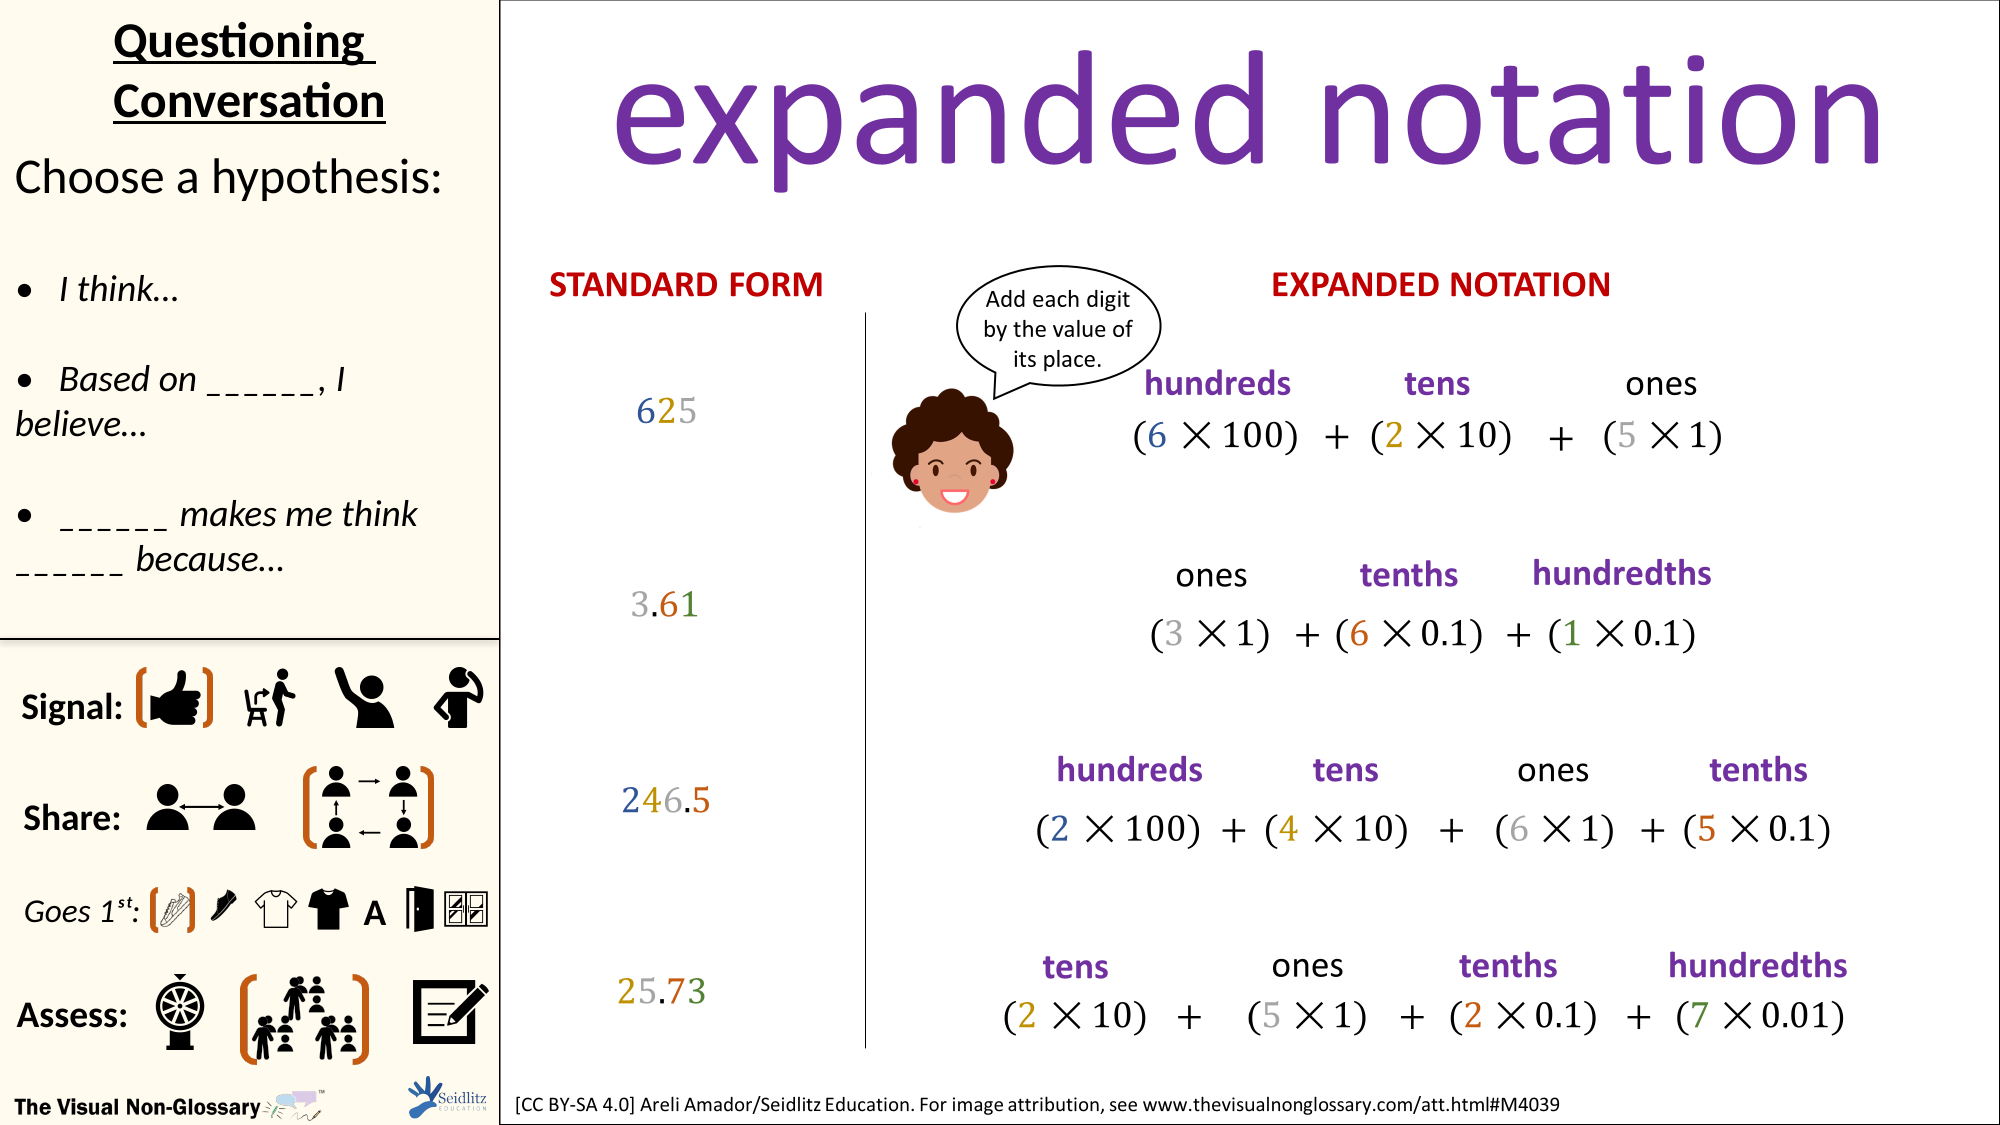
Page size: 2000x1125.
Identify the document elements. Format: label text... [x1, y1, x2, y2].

picture [302, 766, 434, 850]
picture [403, 1073, 495, 1125]
picture [149, 886, 196, 934]
picture [253, 886, 299, 932]
text_box Goes 1ˢᵗ: [9, 881, 156, 937]
text_box Choose a hypothesis: [0, 135, 494, 211]
picture [305, 886, 352, 932]
picture [202, 886, 241, 925]
text_box • I think… • Based on ______, I believe… • ______ makes me think ______ because… [0, 211, 494, 587]
text_box A [348, 880, 402, 941]
picture [334, 667, 395, 728]
picture [239, 667, 301, 728]
picture [145, 784, 257, 830]
picture [136, 667, 214, 728]
text_box Signal: [6, 674, 136, 735]
text_box Share: [8, 785, 137, 846]
picture [0, 1084, 328, 1125]
text_box Questioning Conversation [98, 0, 401, 135]
picture [499, 0, 2000, 1125]
text_box Assess: [1, 982, 137, 1043]
picture [413, 974, 490, 1051]
picture [239, 974, 370, 1066]
picture [428, 667, 490, 728]
picture [397, 886, 490, 932]
picture [142, 974, 218, 1051]
